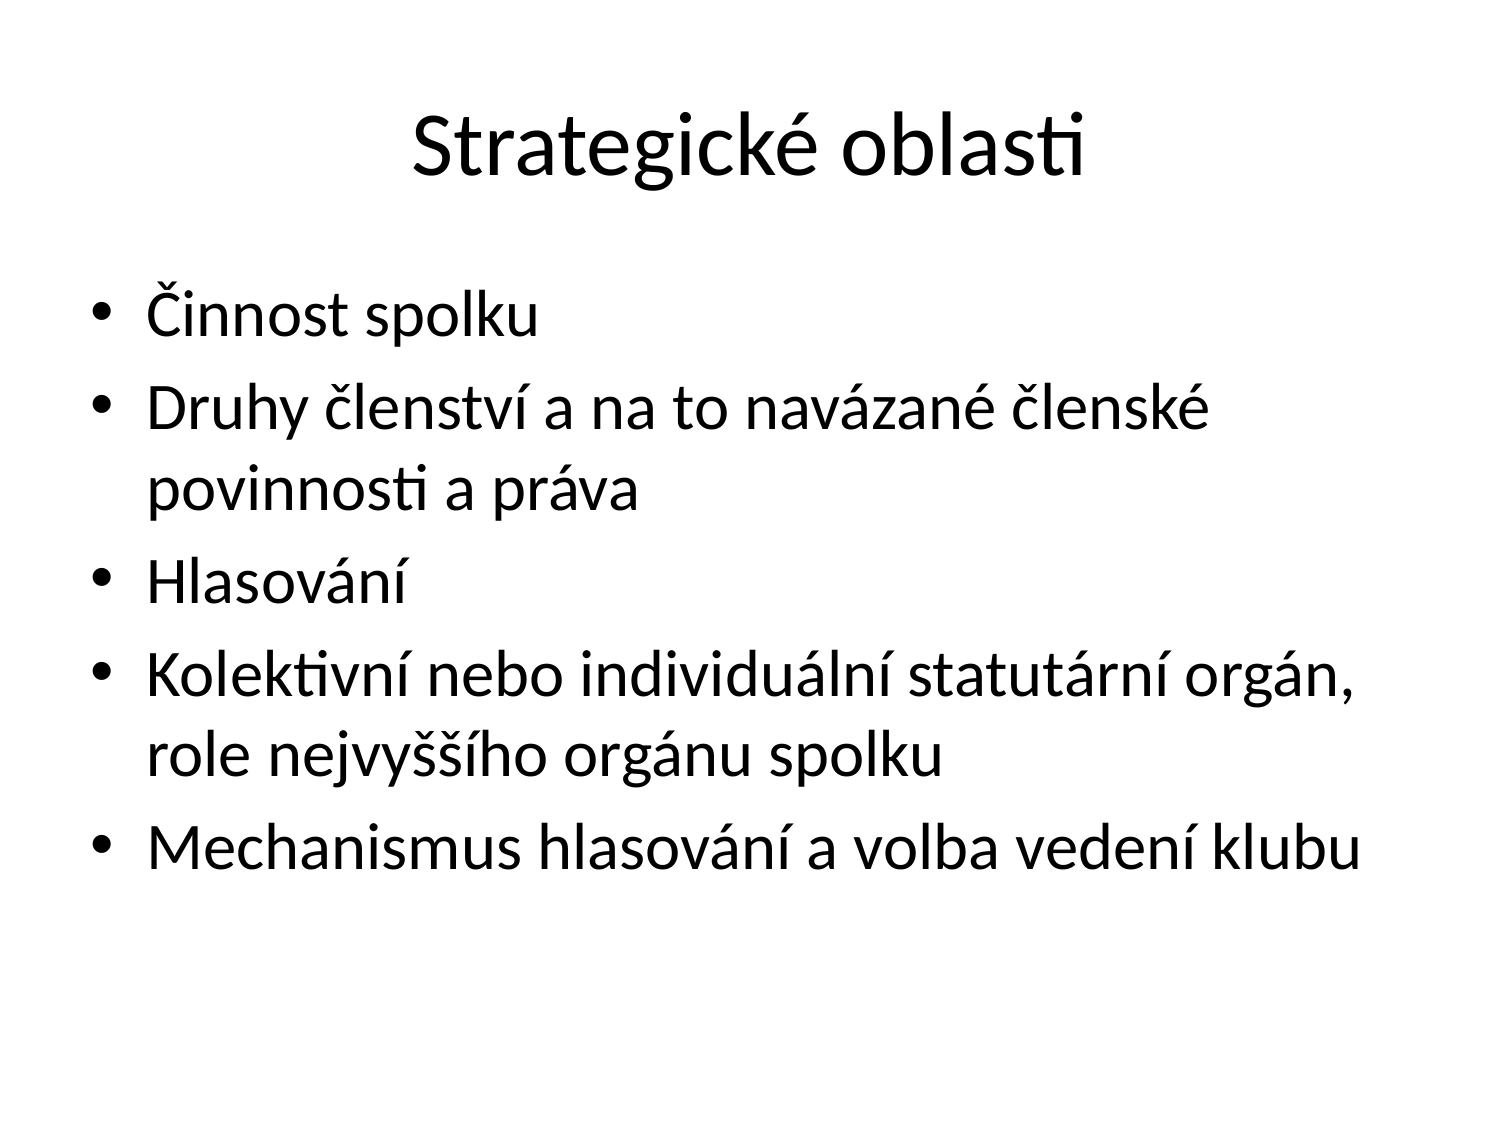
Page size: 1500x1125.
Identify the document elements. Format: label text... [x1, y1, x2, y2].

list Činnost spolku Druhy členství a na to navázané členské povinnosti a práva Hlasování Kolektivní nebo individuální statutární orgán, role nejvyššího orgánu spolku Mechanismus hlasování a volba vedení klubu [75, 262, 1425, 1005]
title Strategické oblasti [75, 45, 1425, 233]
